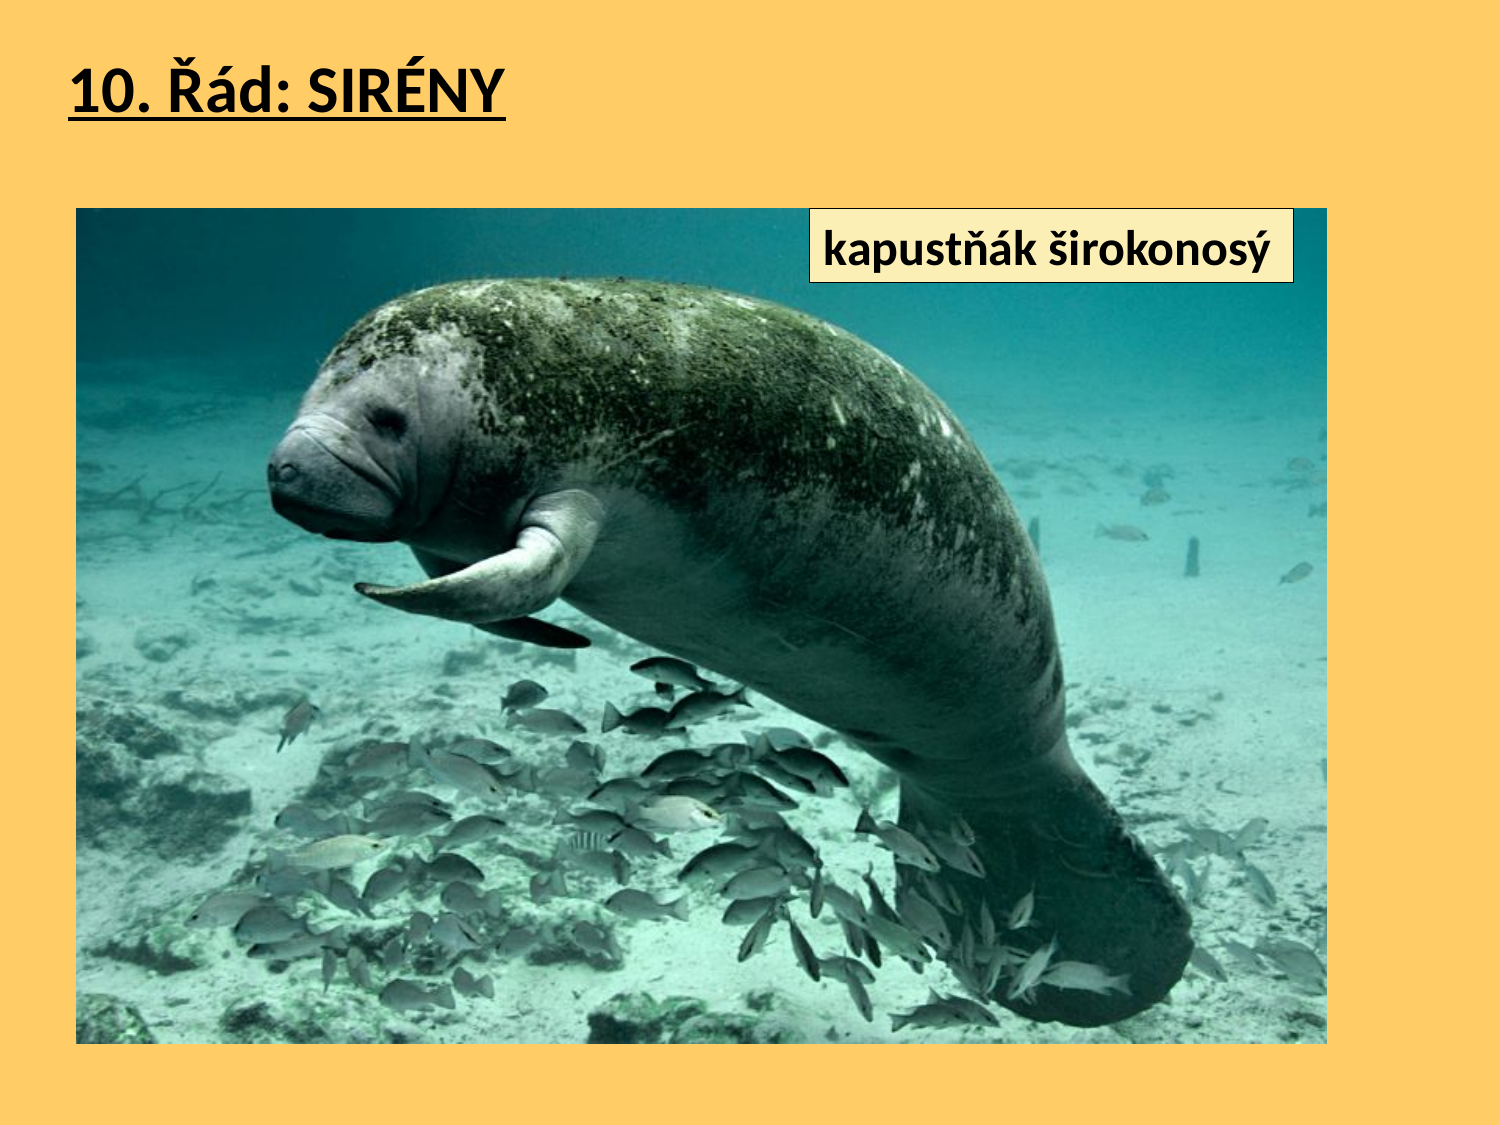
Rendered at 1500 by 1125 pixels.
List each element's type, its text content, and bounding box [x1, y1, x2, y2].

text_box 10. Řád: SIRÉNY [53, 38, 916, 134]
picture [76, 207, 1327, 1045]
